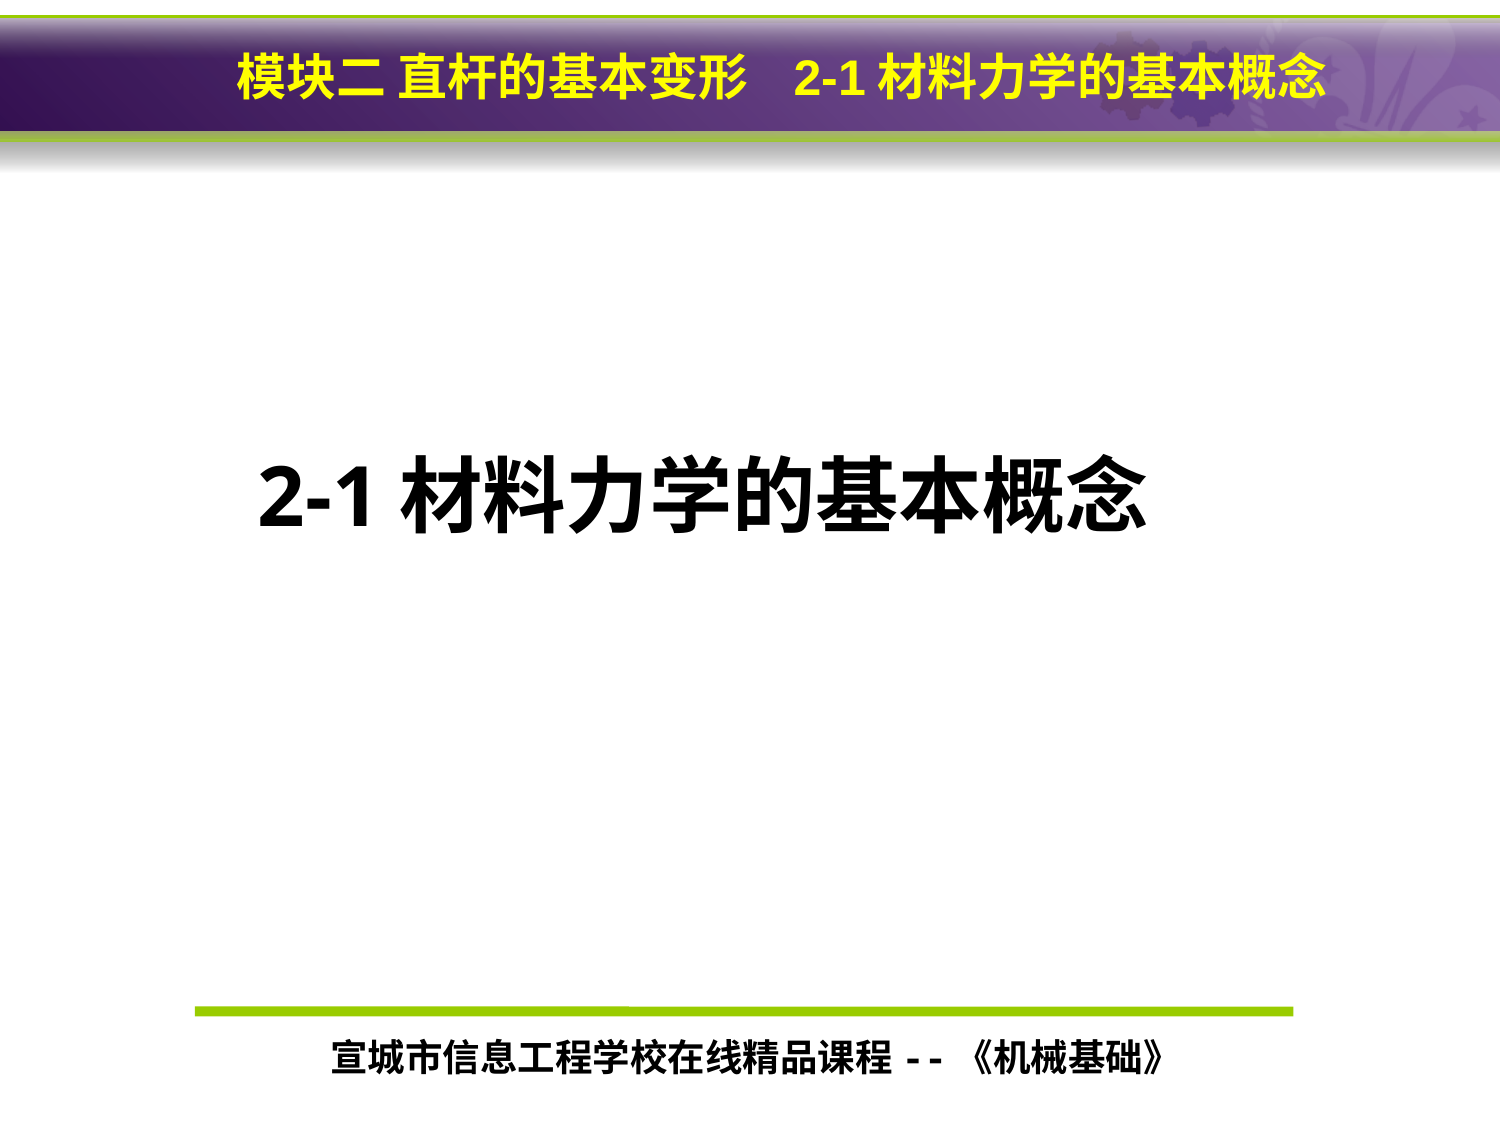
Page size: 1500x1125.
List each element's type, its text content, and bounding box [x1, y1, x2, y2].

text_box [0, 18, 1500, 173]
text_box 宣城市信息工程学校在线精品课程--《机械基础》 [259, 1026, 1252, 1087]
text_box 2-1材料力学的基本概念 [242, 292, 1211, 725]
